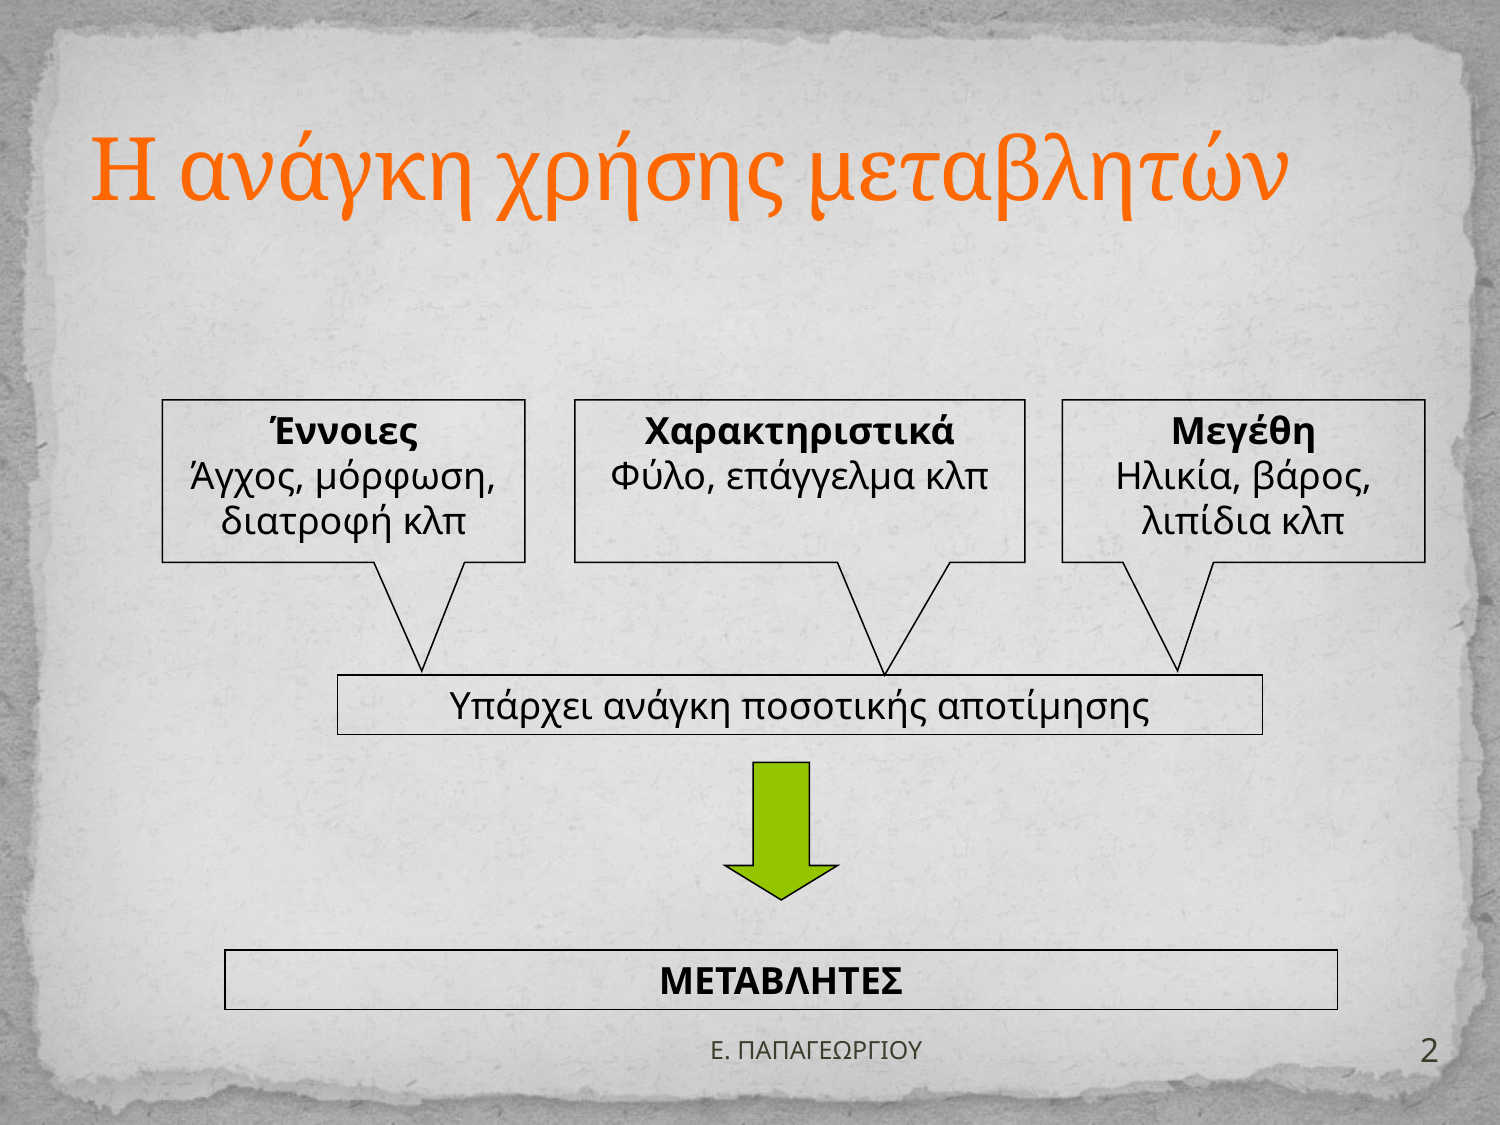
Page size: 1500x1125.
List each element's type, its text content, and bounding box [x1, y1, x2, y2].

footer Ε. ΠΑΠΑΓΕΩΡΓΙΟΥ [350, 1017, 938, 1081]
text_box Χαρακτηριστικά Φύλο, επάγγελμα κλπ [574, 399, 1025, 674]
title Η ανάγκη χρήσης μεταβλητών [74, 24, 1425, 225]
text_box Υπάρχει ανάγκη ποσοτικής αποτίμησης [337, 674, 1263, 735]
text_box ΜΕΤΑΒΛΗΤΕΣ [224, 949, 1338, 1010]
text_box Μεγέθη Ηλικία, βάρος, λιπίδια κλπ [1062, 399, 1425, 671]
text_box [725, 762, 838, 900]
text_box Έννοιες Άγχος, μόρφωση, διατροφή κλπ [162, 399, 525, 672]
slide_number 2 [1379, 1014, 1480, 1089]
